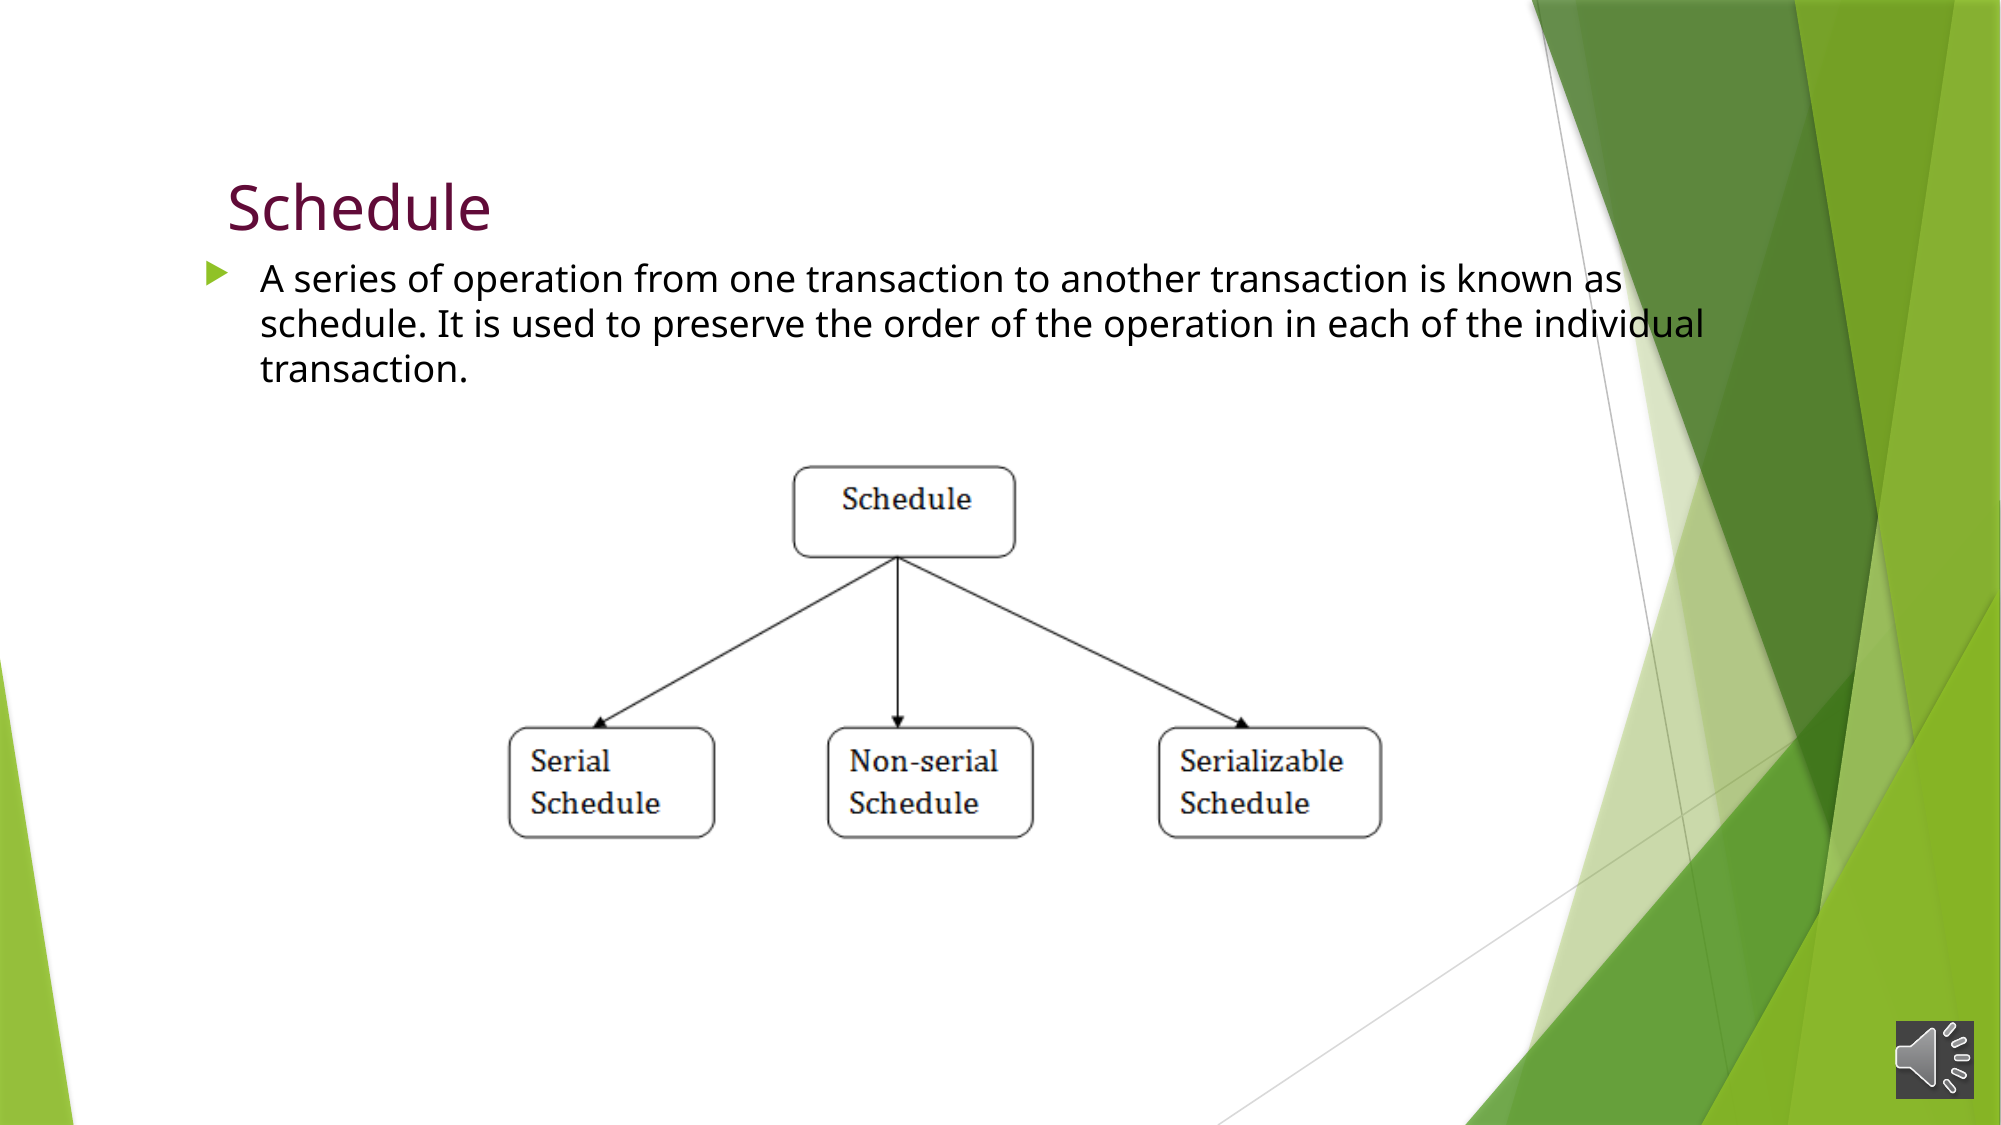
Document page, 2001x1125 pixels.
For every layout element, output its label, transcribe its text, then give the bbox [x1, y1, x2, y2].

title Schedule [212, 161, 1742, 247]
list A series of operation from one transaction to another transaction is known as schedule. It is used to preserve the order of the operation in each of the individual transaction. [188, 247, 1788, 964]
picture [471, 446, 1415, 891]
picture [1894, 1019, 1976, 1101]
